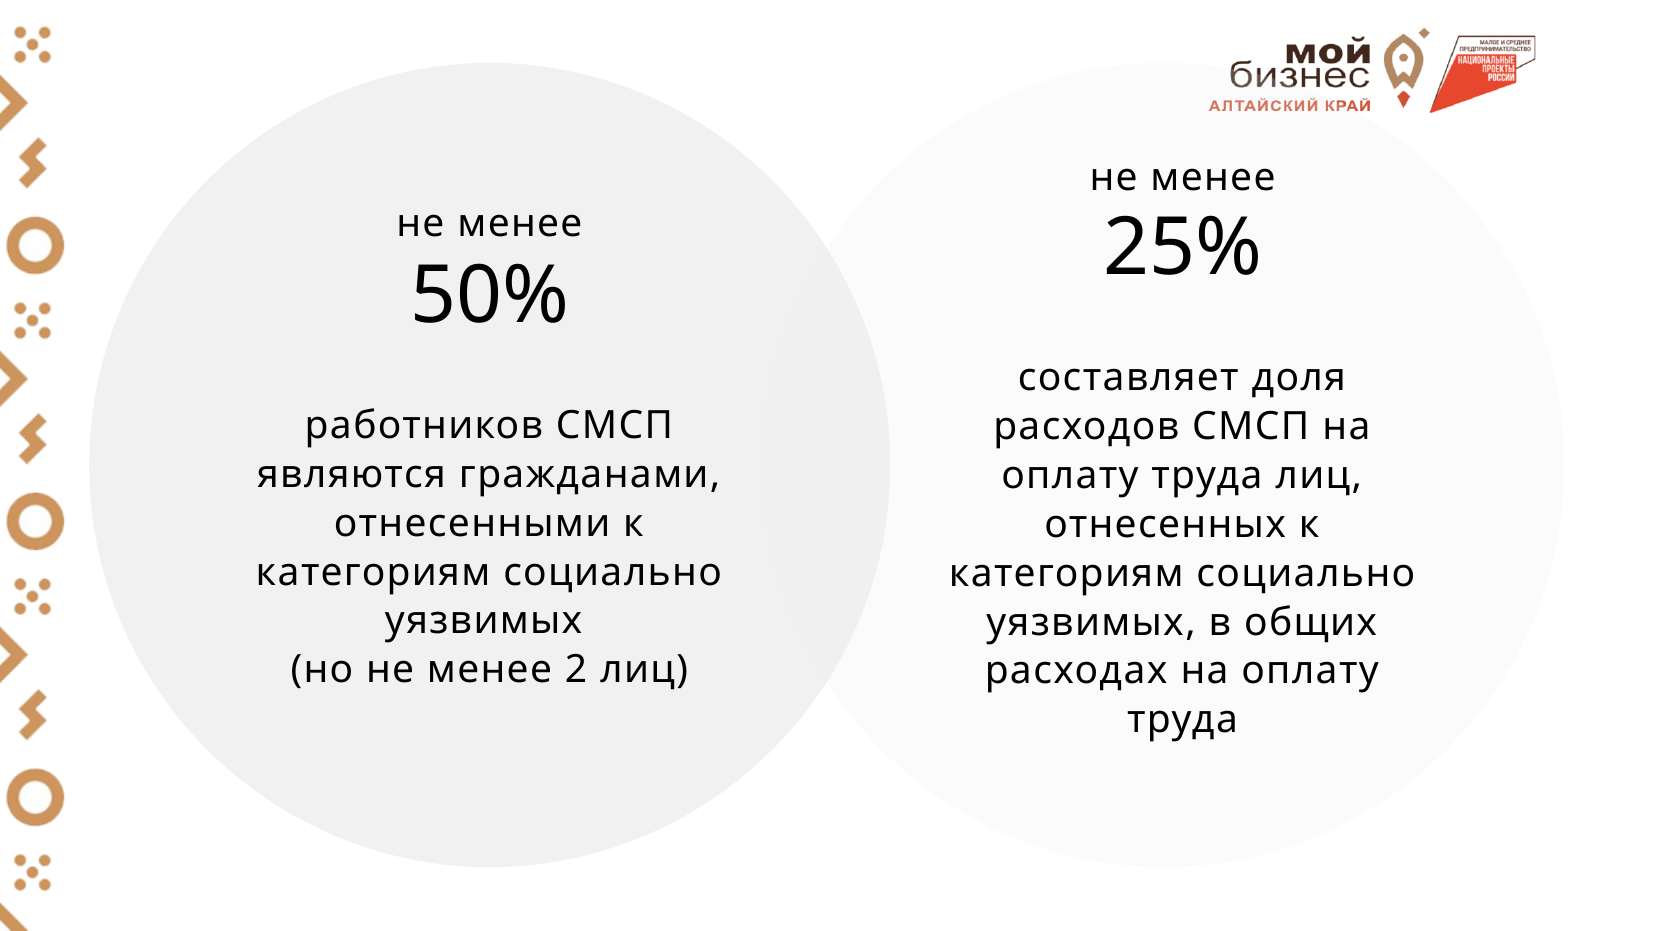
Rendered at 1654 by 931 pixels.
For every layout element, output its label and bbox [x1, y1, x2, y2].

text_box [935, 197, 1431, 734]
text_box [242, 245, 738, 686]
picture [0, 0, 80, 931]
text_box [761, 62, 1567, 868]
text_box [87, 62, 758, 868]
picture [1208, 27, 1536, 62]
